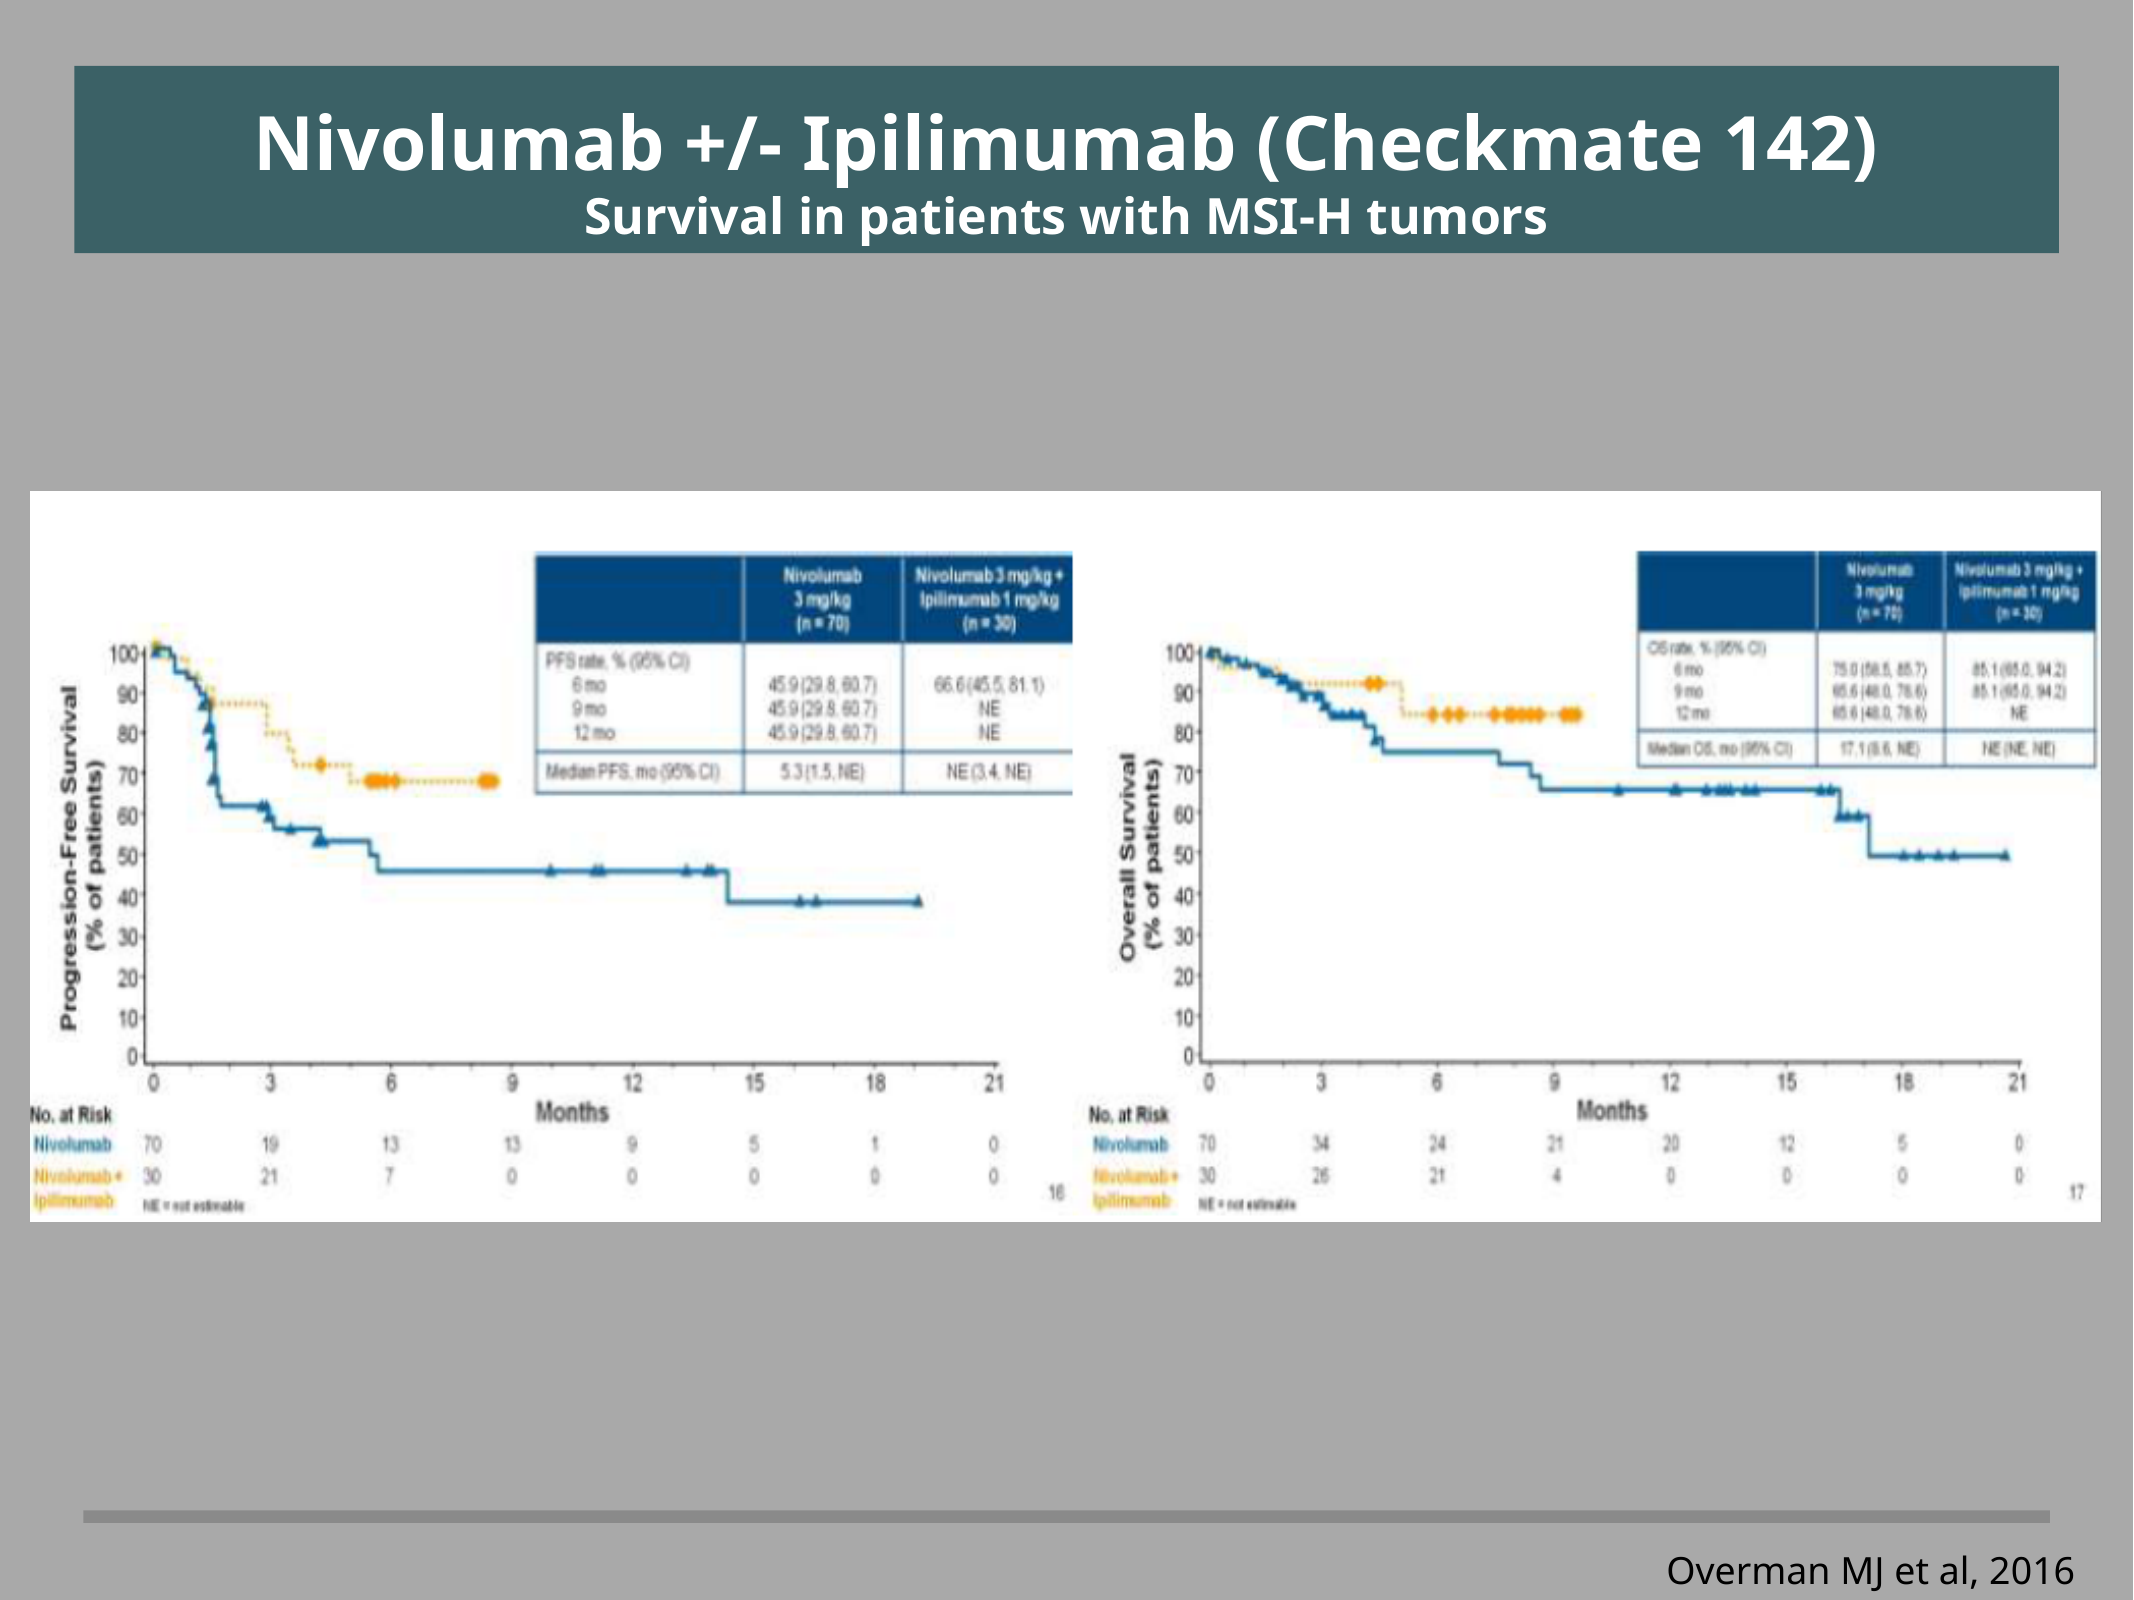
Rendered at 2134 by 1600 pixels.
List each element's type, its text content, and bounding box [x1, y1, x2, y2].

picture [29, 491, 2104, 1222]
text_box Nivolumab +/- Ipilimumab (Checkmate 142) Survival in patients with MSI-H tumors [74, 65, 2059, 254]
text_box Overman MJ et al, 2016 [1658, 1538, 2084, 1600]
